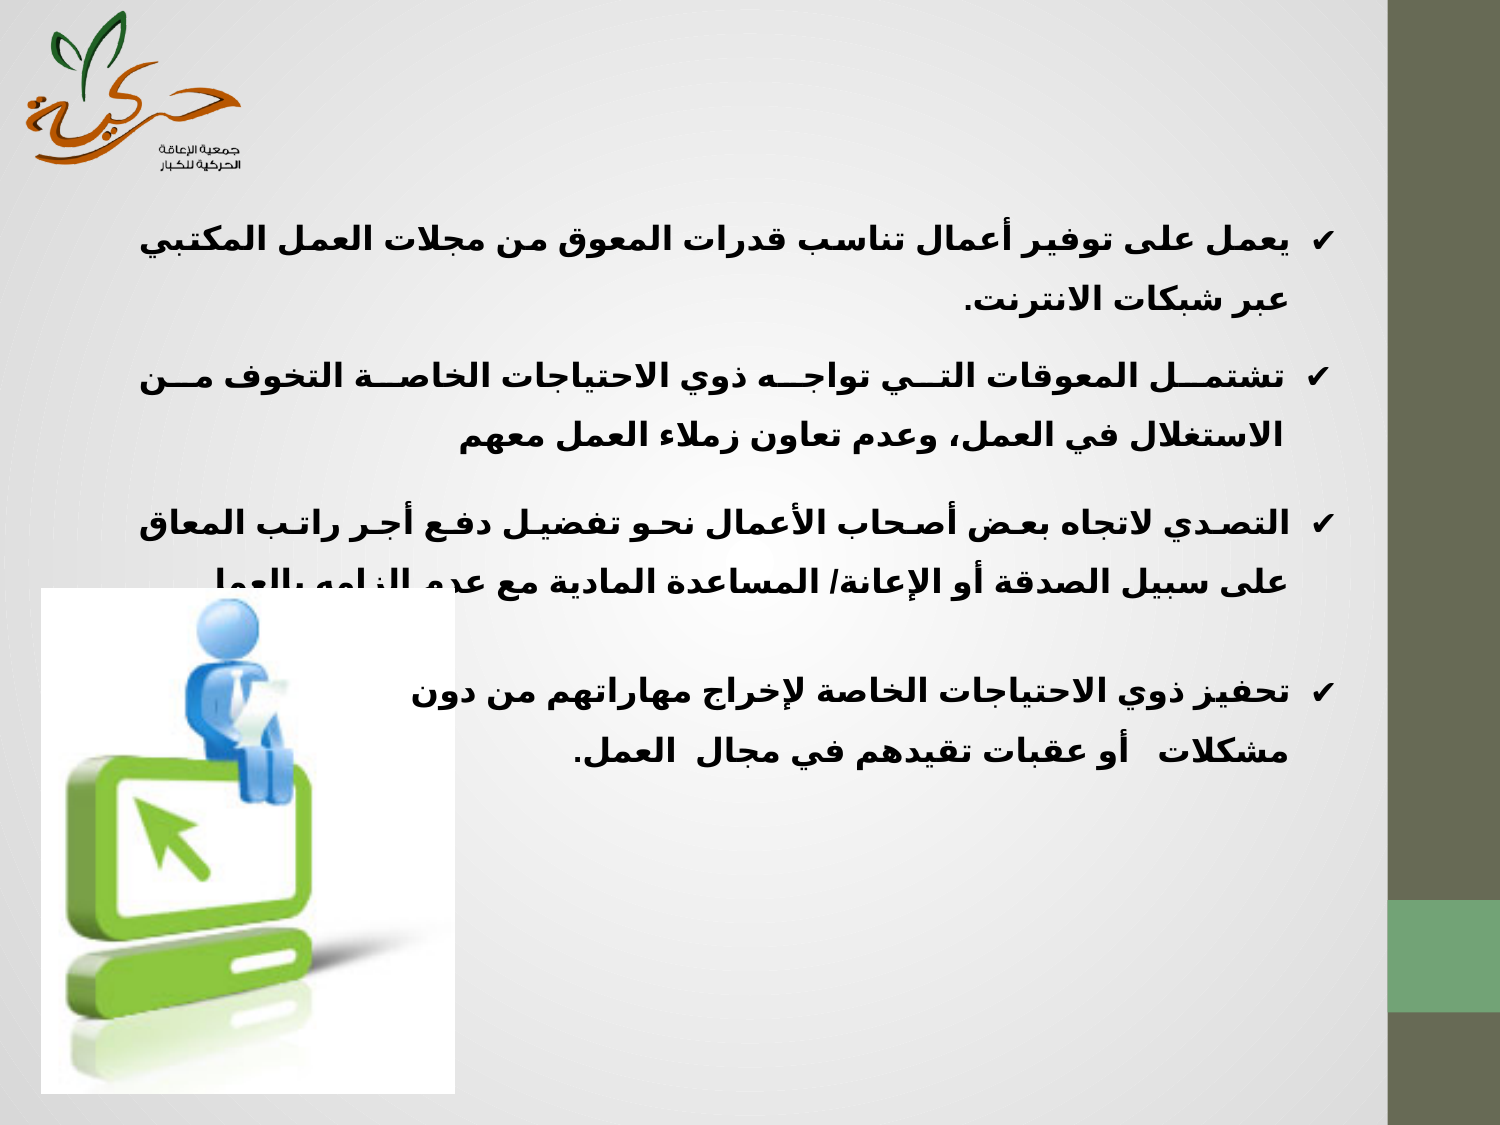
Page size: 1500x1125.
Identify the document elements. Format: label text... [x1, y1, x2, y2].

text_box تشتمل المعوقات التي تواجه ذوي الاحتياجات الخاصة التخوف من الاستغلال في العمل، وعدم تعاون زملاء العمل معهم [123, 326, 1348, 458]
text_box التصدي لاتجاه بعض أصحاب الأعمال نحو تفضيل دفع أجر راتب المعاق على سبيل الصدقة أو الإعانة/ المساعدة المادية مع عدم إلزامه بالعمل [123, 473, 1353, 610]
text_box يعمل على توفير أعمال تناسب قدرات المعوق من مجلات العمل المكتبي عبر شبكات الانترنت. [123, 189, 1353, 327]
picture [41, 588, 455, 1095]
picture [0, 0, 308, 192]
text_box تحفيز ذوي الاحتياجات الخاصة لإخراج مهاراتهم من دون مشكلات أو عقبات تقيدهم في مجال العمل. [460, 641, 1353, 778]
